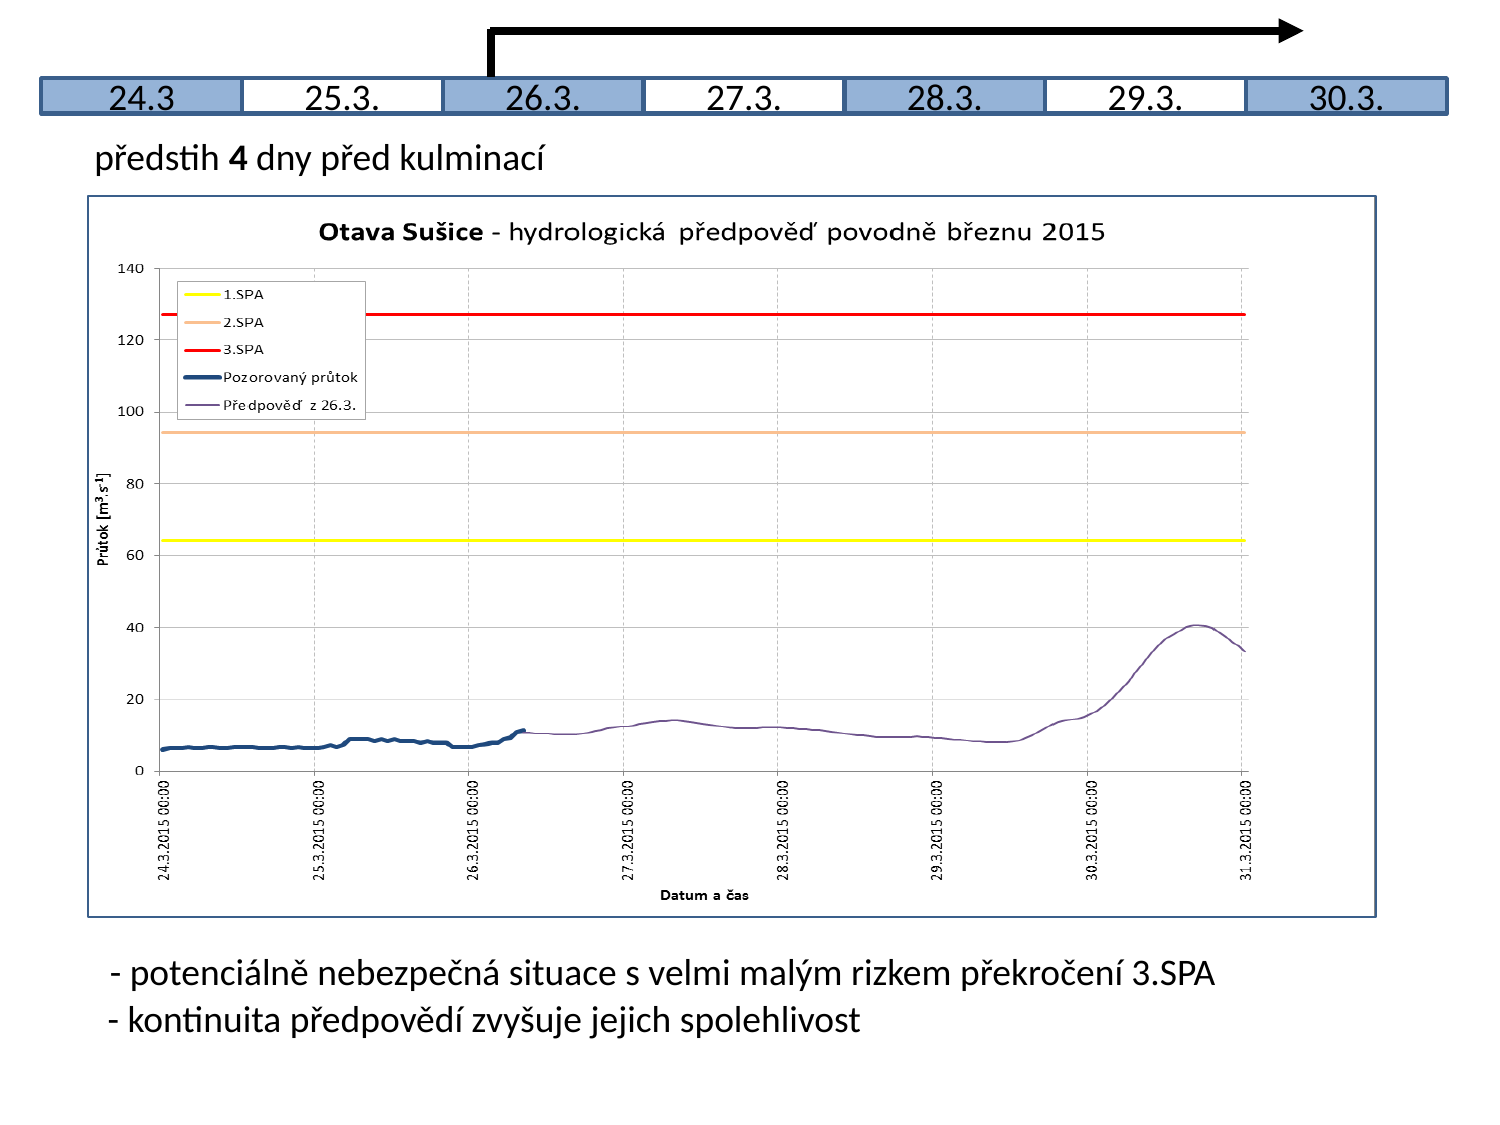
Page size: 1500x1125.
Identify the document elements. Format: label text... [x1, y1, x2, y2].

text_box 25.3. [240, 76, 441, 116]
text_box 26.3. [441, 76, 642, 116]
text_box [489, 29, 1304, 77]
text_box 27.3. [642, 85, 842, 116]
text_box - kontinuita předpovědí zvyšuje jejich spolehlivost [92, 987, 877, 1048]
text_box 24.3 [39, 76, 240, 116]
text_box předstih 4 dny před kulminací [79, 125, 560, 186]
text_box 29.3. [1043, 85, 1244, 116]
text_box 28.3. [842, 85, 1043, 116]
text_box 30.3. [1244, 76, 1449, 116]
text_box [86, 194, 1378, 919]
text_box - potenciálně nebezpečná situace s velmi malým rizkem překročení 3.SPA [95, 940, 1232, 1001]
